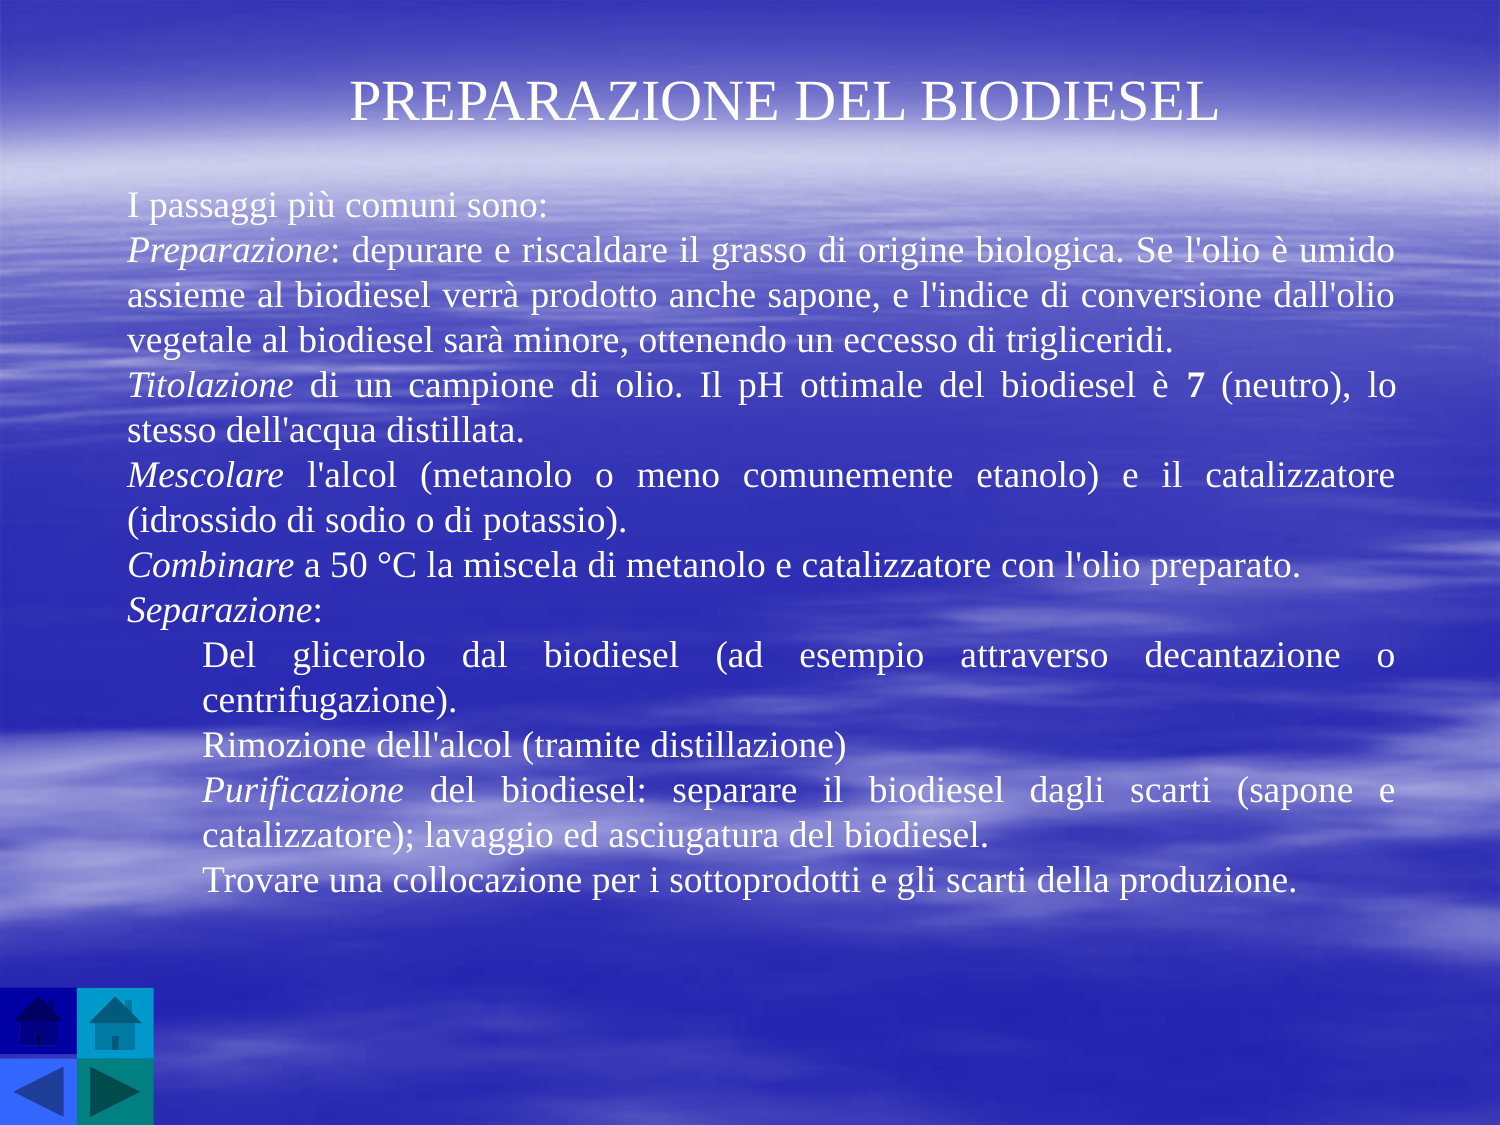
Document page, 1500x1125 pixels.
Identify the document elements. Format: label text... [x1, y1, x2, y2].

text_box [76, 987, 154, 1058]
text_box [76, 1058, 154, 1125]
text_box [0, 1058, 76, 1125]
text_box I passaggi più comuni sono: Preparazione: depurare e riscaldare il grasso di origine biologica. Se l'olio è umido assieme al biodiesel verrà prodotto anche sapone, e l'indice di conversione dall'olio vegetale al biodiesel sarà minore, ottenendo un eccesso di trigliceridi. Titolazione di un campione di olio. Il pH ottimale del biodiesel è 7 (neutro), lo stesso dell'acqua distillata. Mescolare l'alcol (metanolo o meno comunemente etanolo) e il catalizzatore (idrossido di sodio o di potassio). Combinare a 50 °C la miscela di metanolo e catalizzatore con l'olio preparato. Separazione: Del glicerolo dal biodiesel (ad esempio attraverso decantazione o centrifugazione). Rimozione dell'alcol (tramite distillazione) Purificazione del biodiesel: separare il biodiesel dagli scarti (sapone e catalizzatore); lavaggio ed asciugatura del biodiesel. Trovare una collocazione per i sottoprodotti e gli scarti della produzione. [112, 172, 1412, 908]
text_box PREPARAZIONE DEL BIODIESEL [135, 54, 1436, 140]
text_box [0, 987, 76, 1055]
